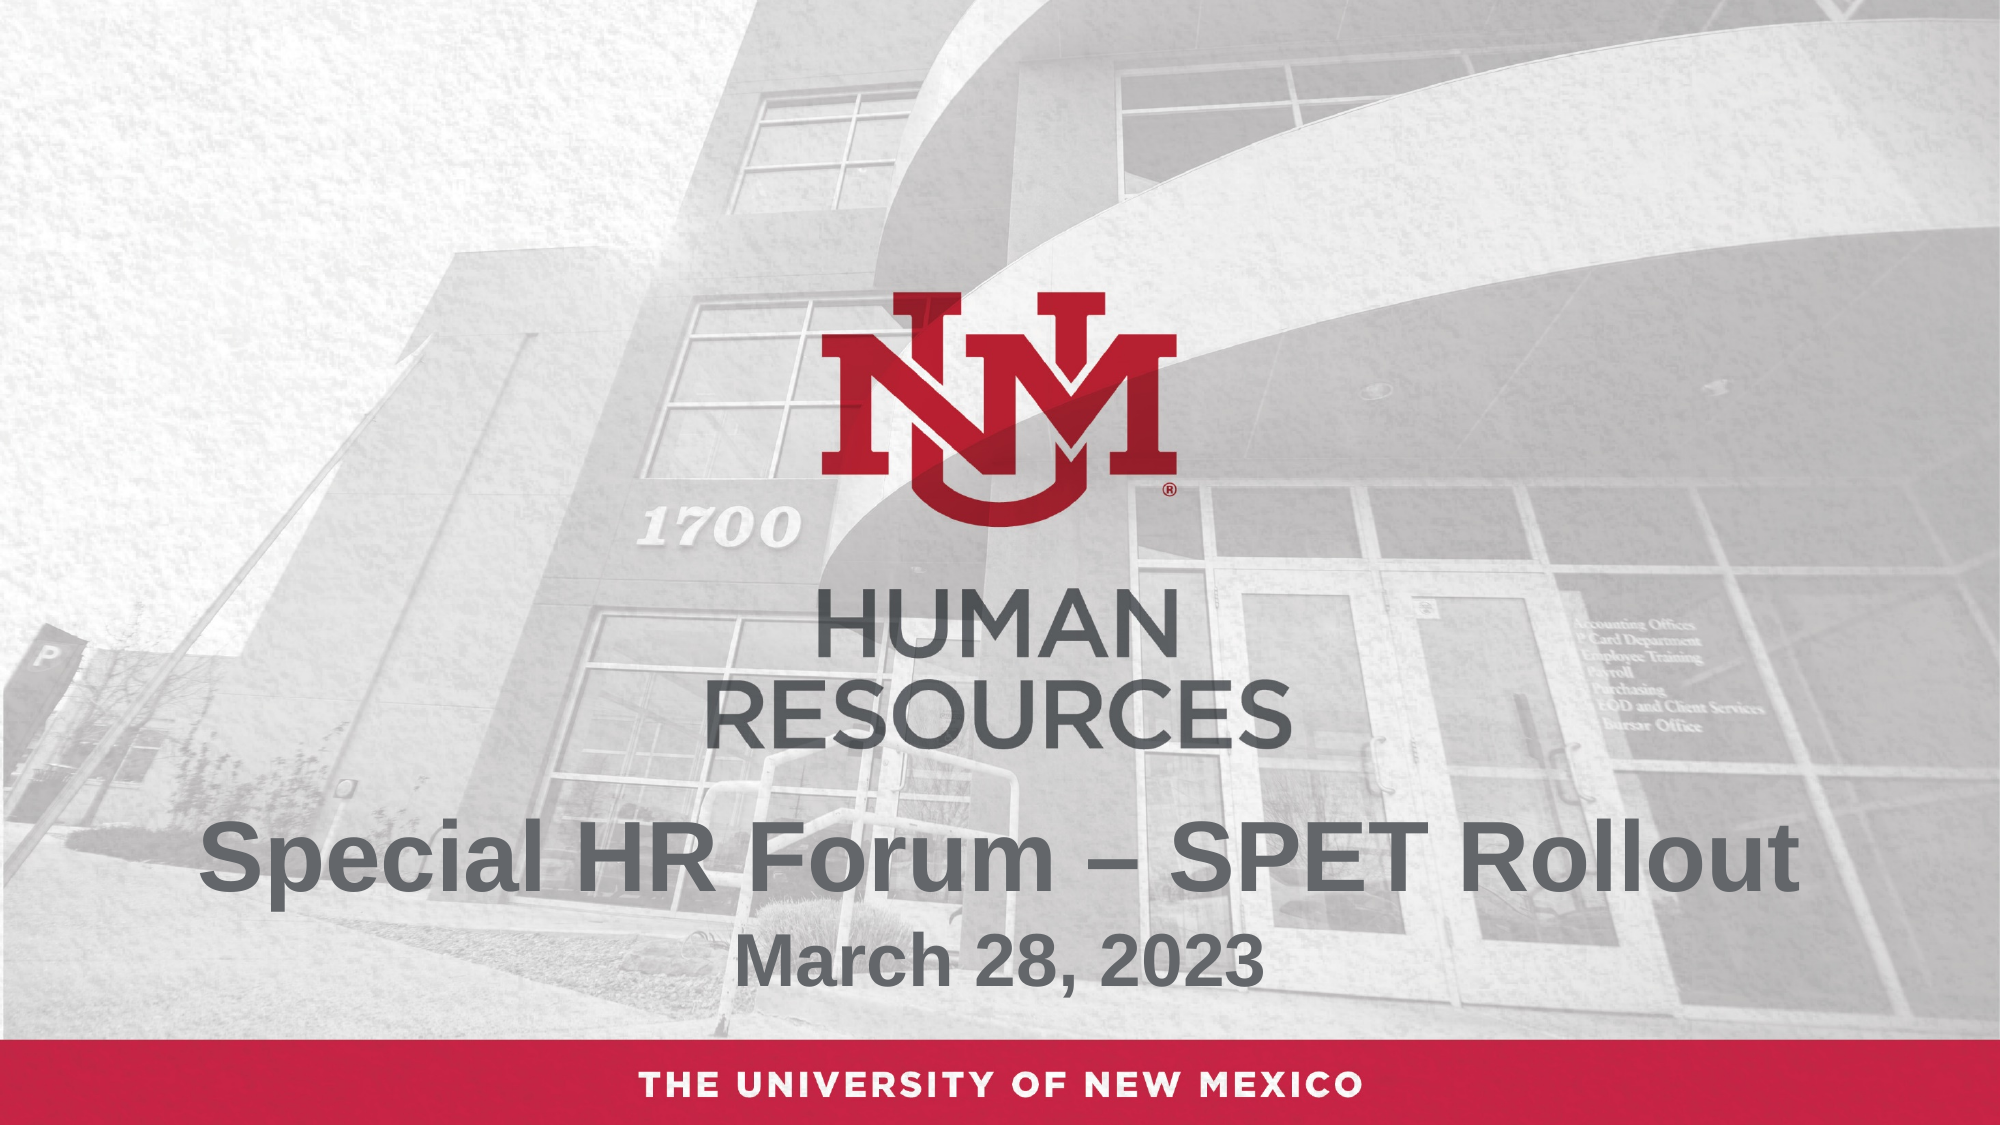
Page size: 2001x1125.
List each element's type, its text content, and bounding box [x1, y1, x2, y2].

text_box Special HR Forum – SPET Rollout March 28, 2023 [0, 784, 2000, 1009]
picture [0, 0, 2000, 784]
picture [0, 1009, 2000, 1125]
